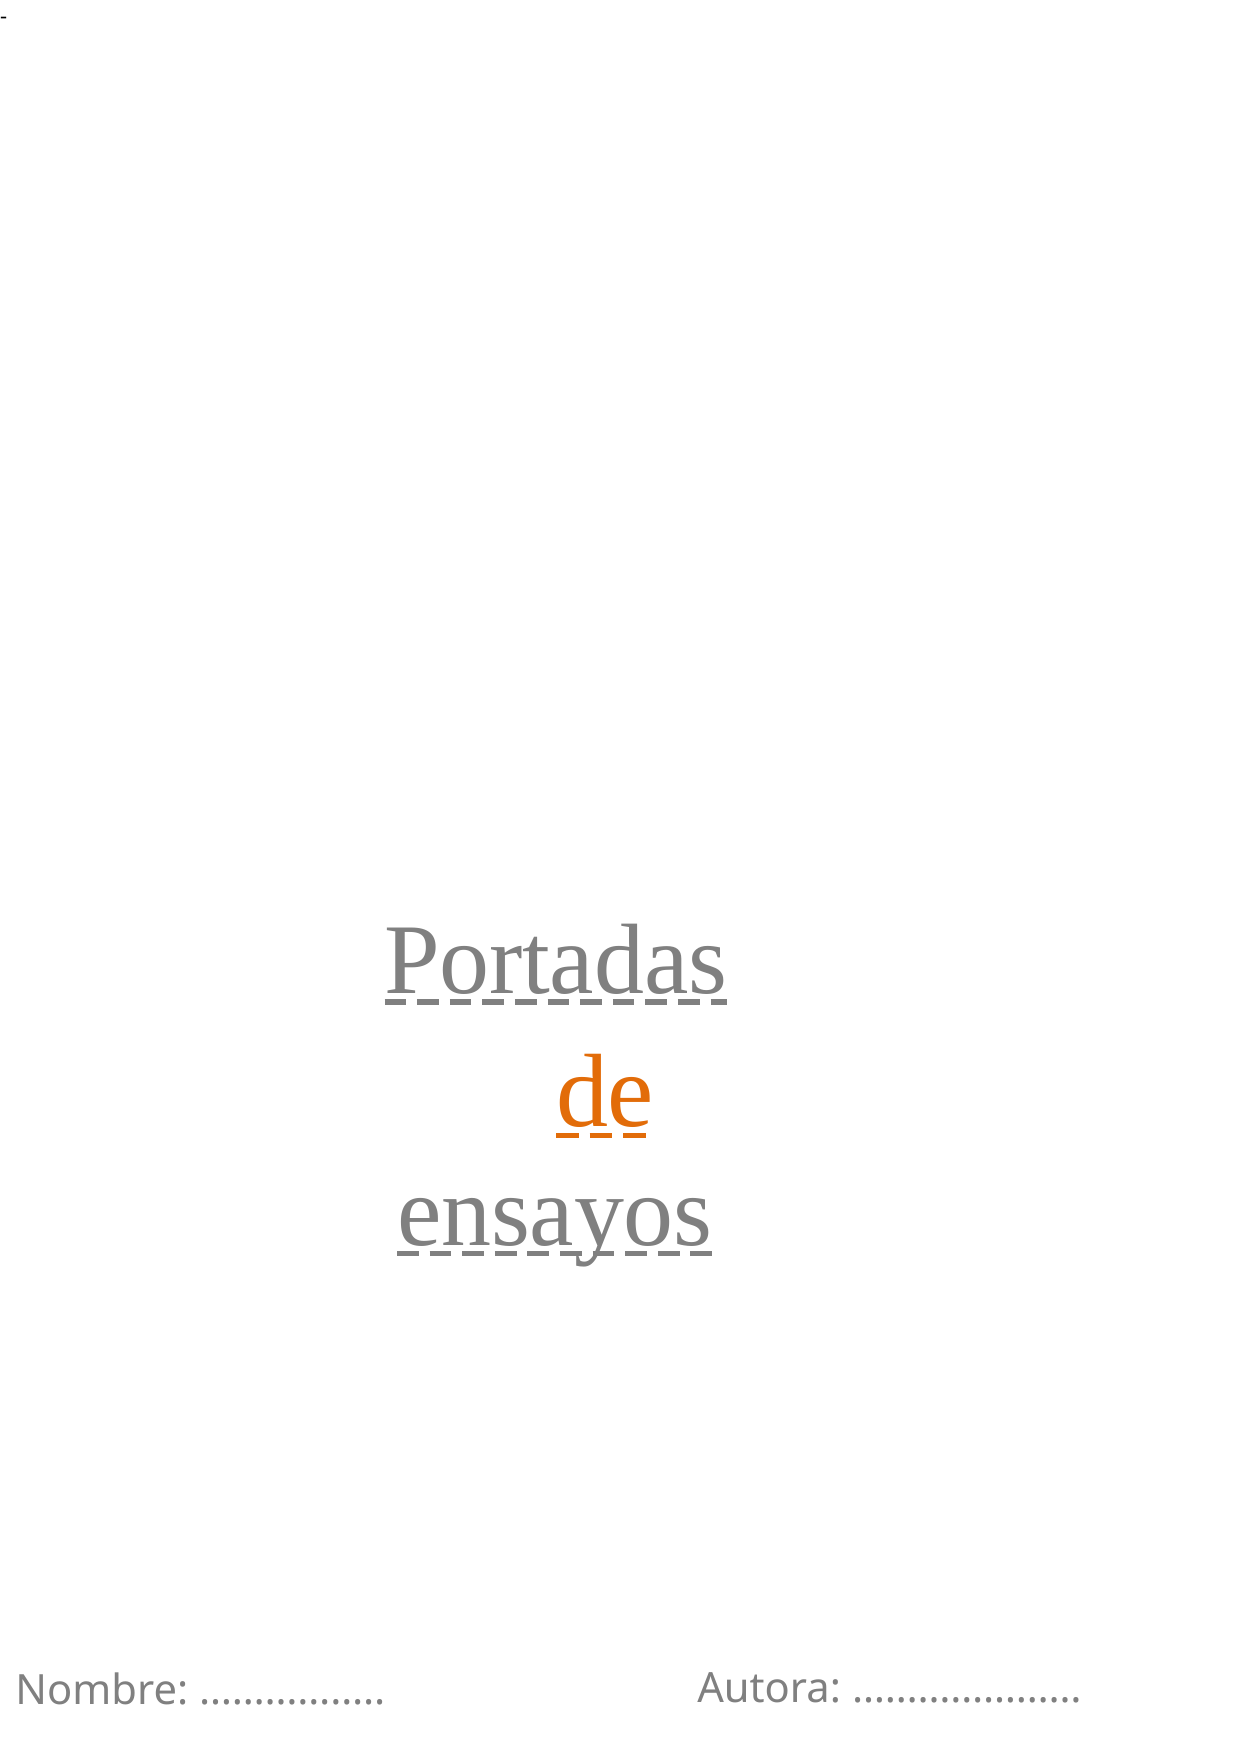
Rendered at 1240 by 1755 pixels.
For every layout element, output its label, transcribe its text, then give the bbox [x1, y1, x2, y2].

text_box Portadas de ensayos [382, 880, 732, 1266]
text_box - [0, 0, 10, 30]
text_box Autora: ………………… [695, 1658, 1171, 1711]
text_box Nombre: …………….. [13, 1661, 460, 1714]
